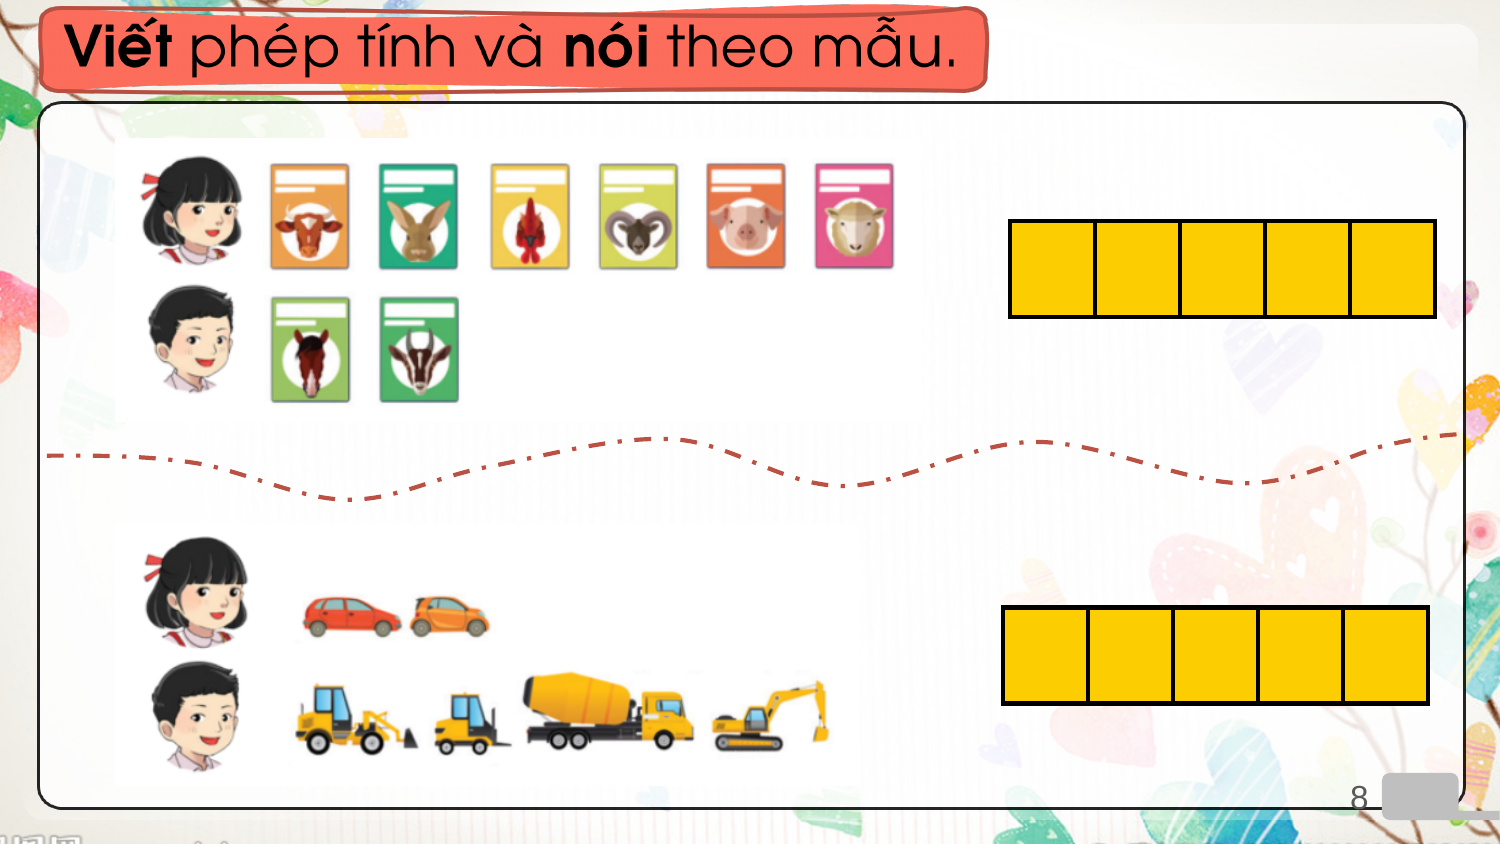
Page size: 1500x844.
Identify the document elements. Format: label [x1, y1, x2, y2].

table_header [1005, 610, 1086, 701]
table_header [1175, 610, 1256, 701]
table_header [1012, 223, 1093, 315]
table_header [1090, 610, 1171, 701]
table_header [1260, 610, 1341, 701]
table_header [1182, 223, 1263, 315]
table_header [1352, 223, 1433, 315]
table_header [1345, 610, 1426, 701]
picture [0, 0, 1500, 844]
table_header [1097, 223, 1178, 315]
table_header [1267, 223, 1348, 315]
text_box [46, 432, 1466, 502]
